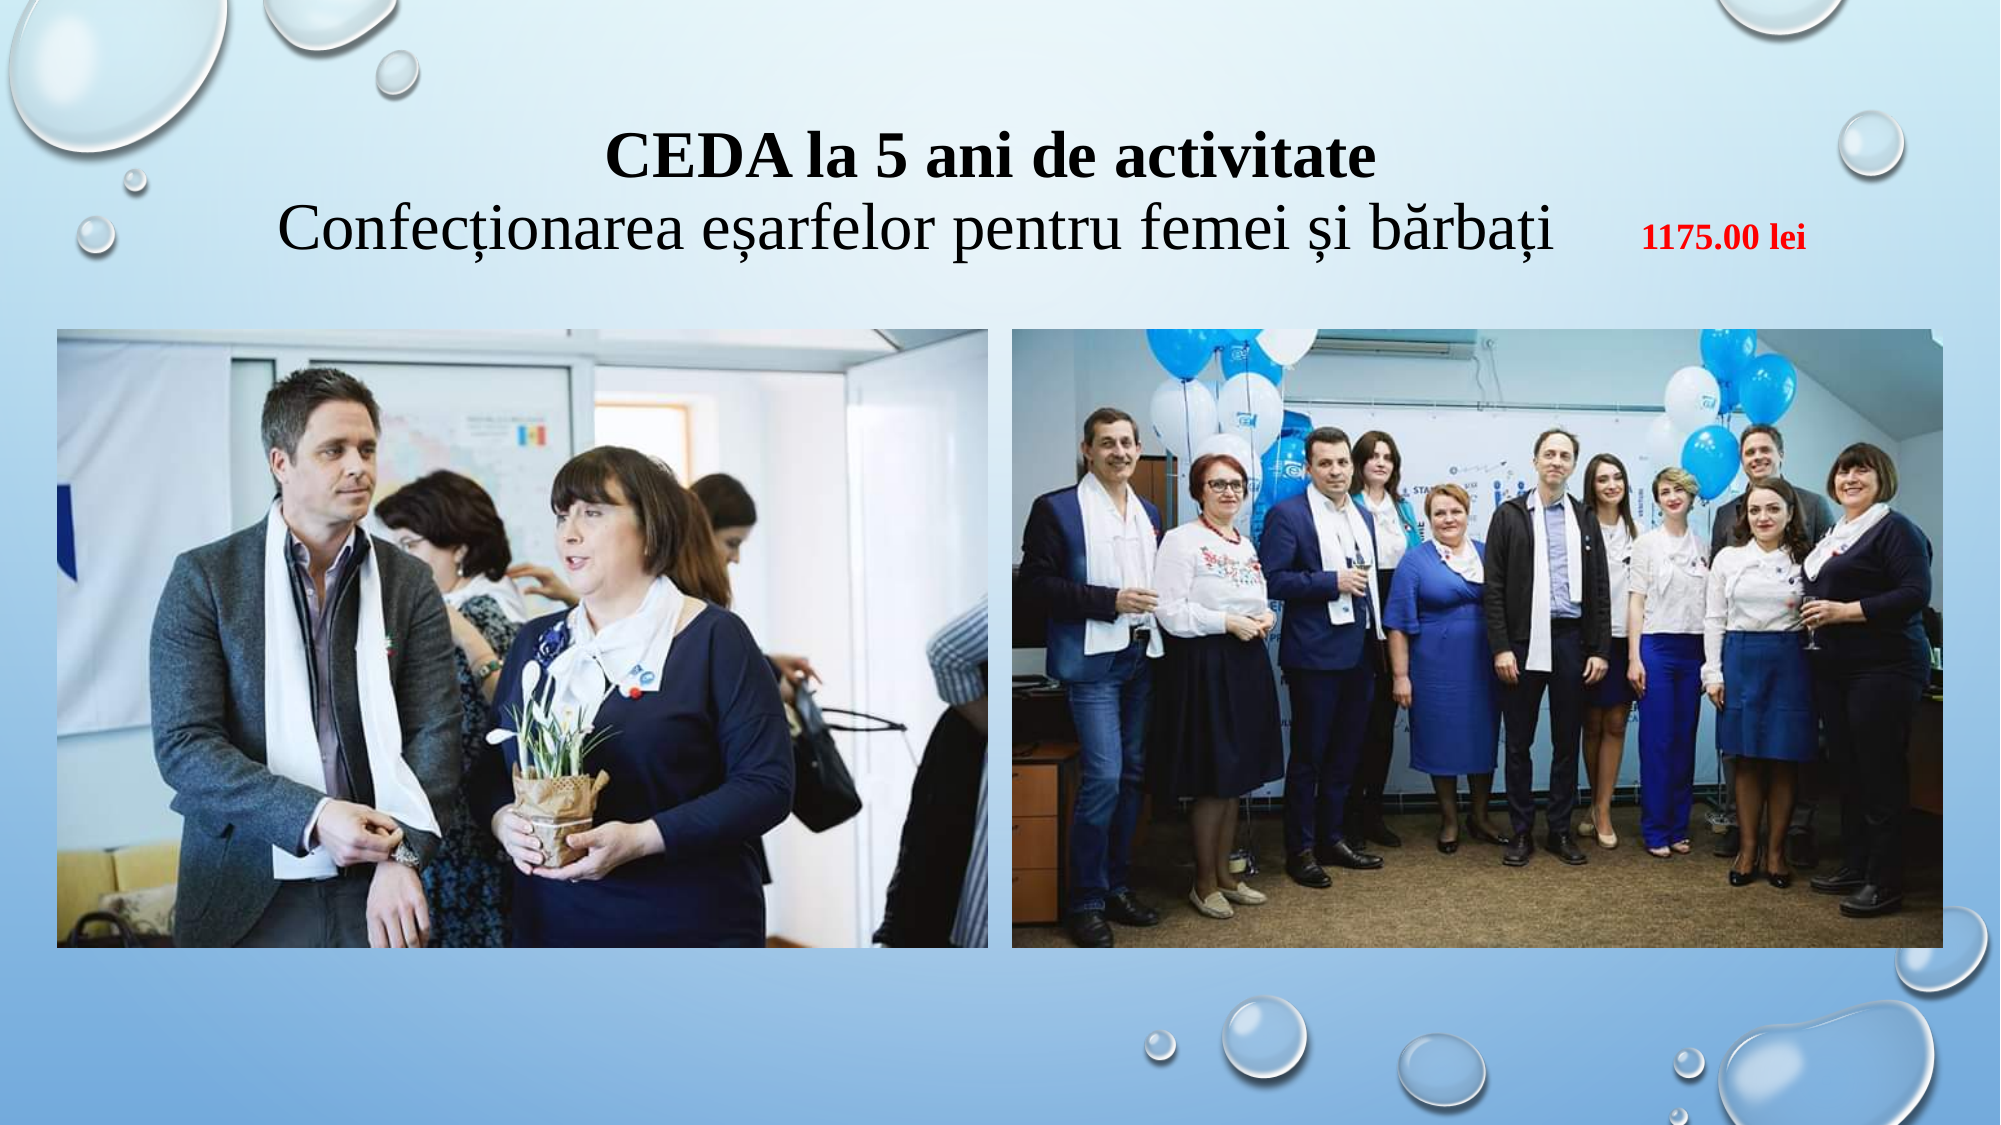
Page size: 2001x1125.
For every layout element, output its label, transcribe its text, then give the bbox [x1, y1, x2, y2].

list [1012, 328, 1943, 948]
picture [0, 0, 2000, 1125]
title Ceda la 5 ani de activitate Confecționarea eșarfelor pentru femei și bărbați 1175.00 lei [149, 101, 1851, 284]
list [57, 328, 988, 948]
